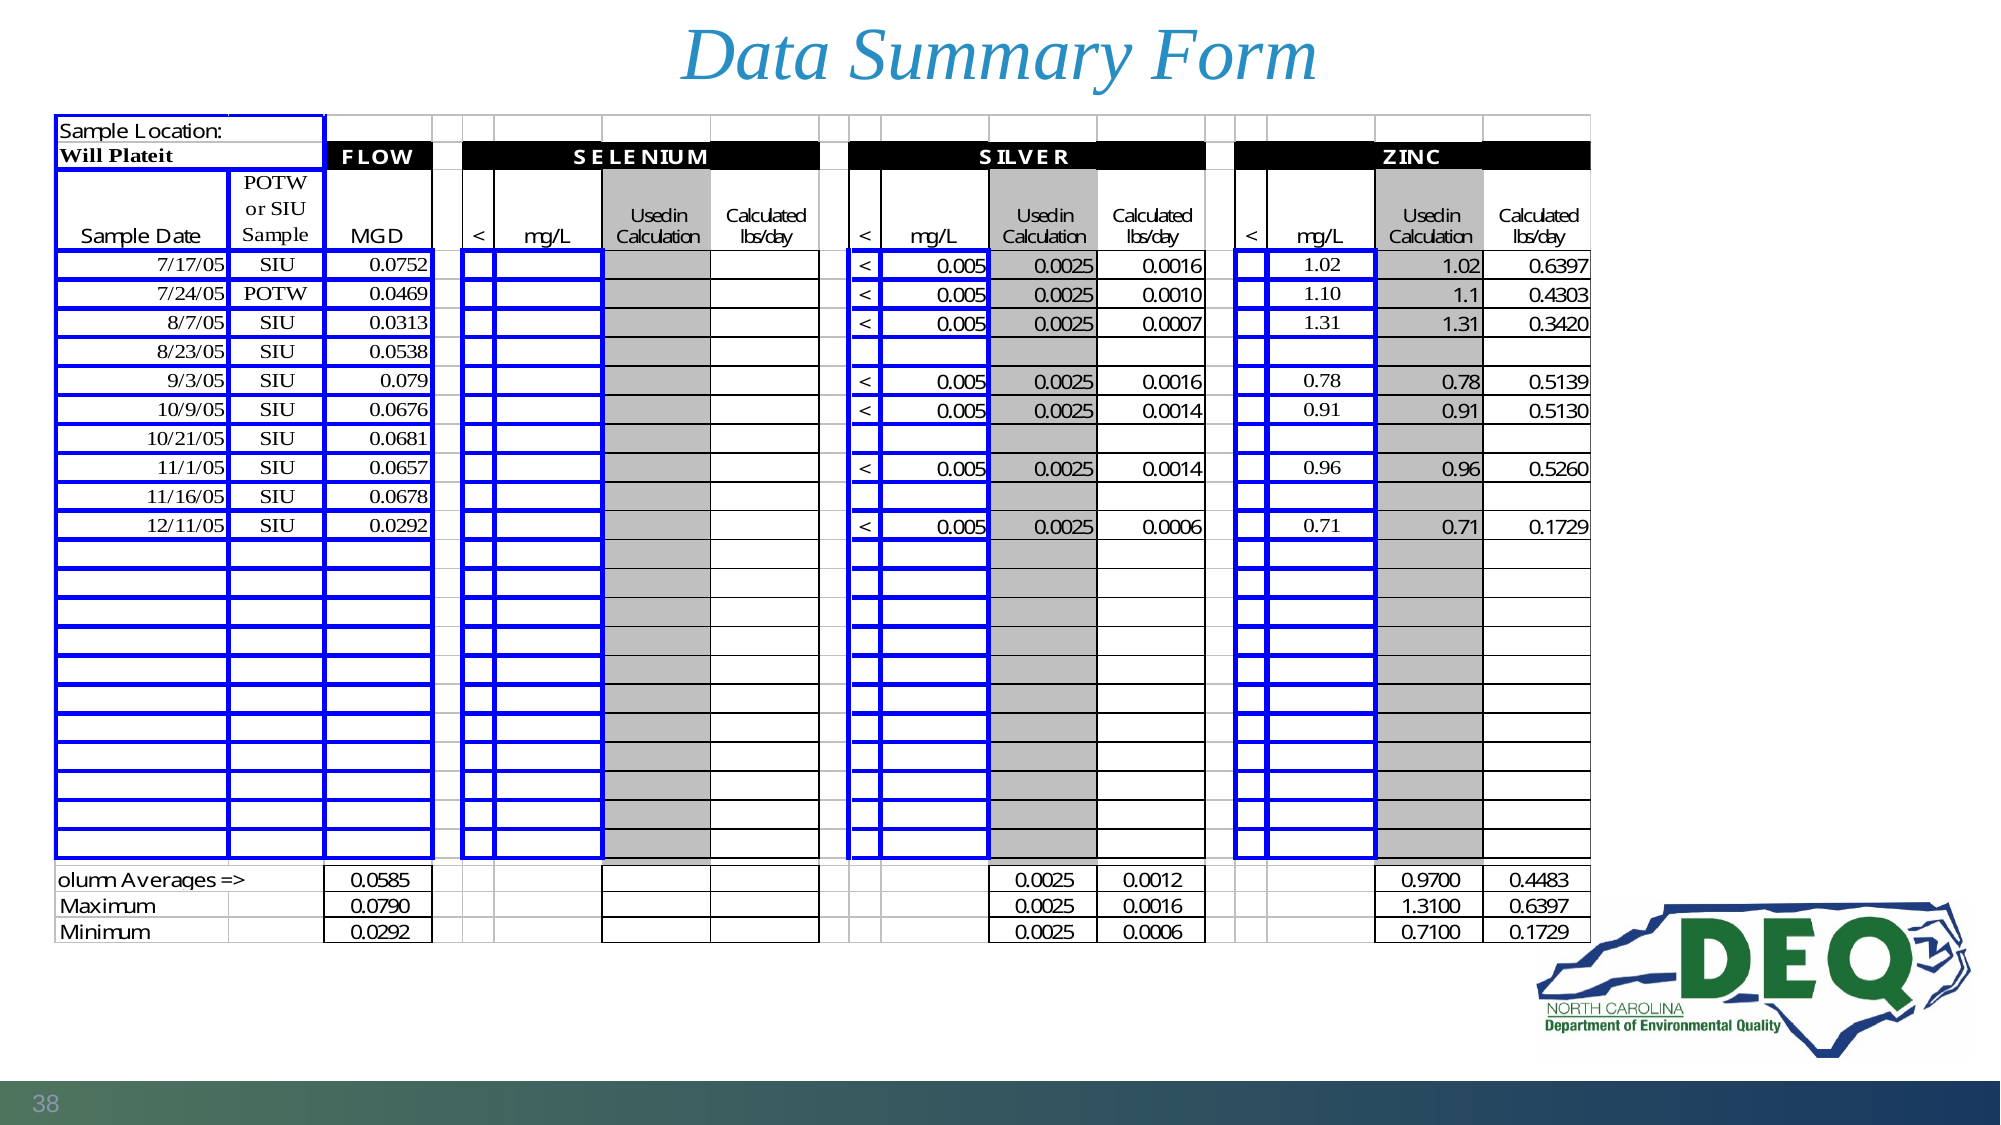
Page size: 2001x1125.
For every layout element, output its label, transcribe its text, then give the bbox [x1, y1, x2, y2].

slide_number 38 [17, 1091, 468, 1114]
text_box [53, 114, 1593, 944]
title Data Summary Form [137, 0, 1863, 143]
picture [1536, 902, 1971, 1058]
